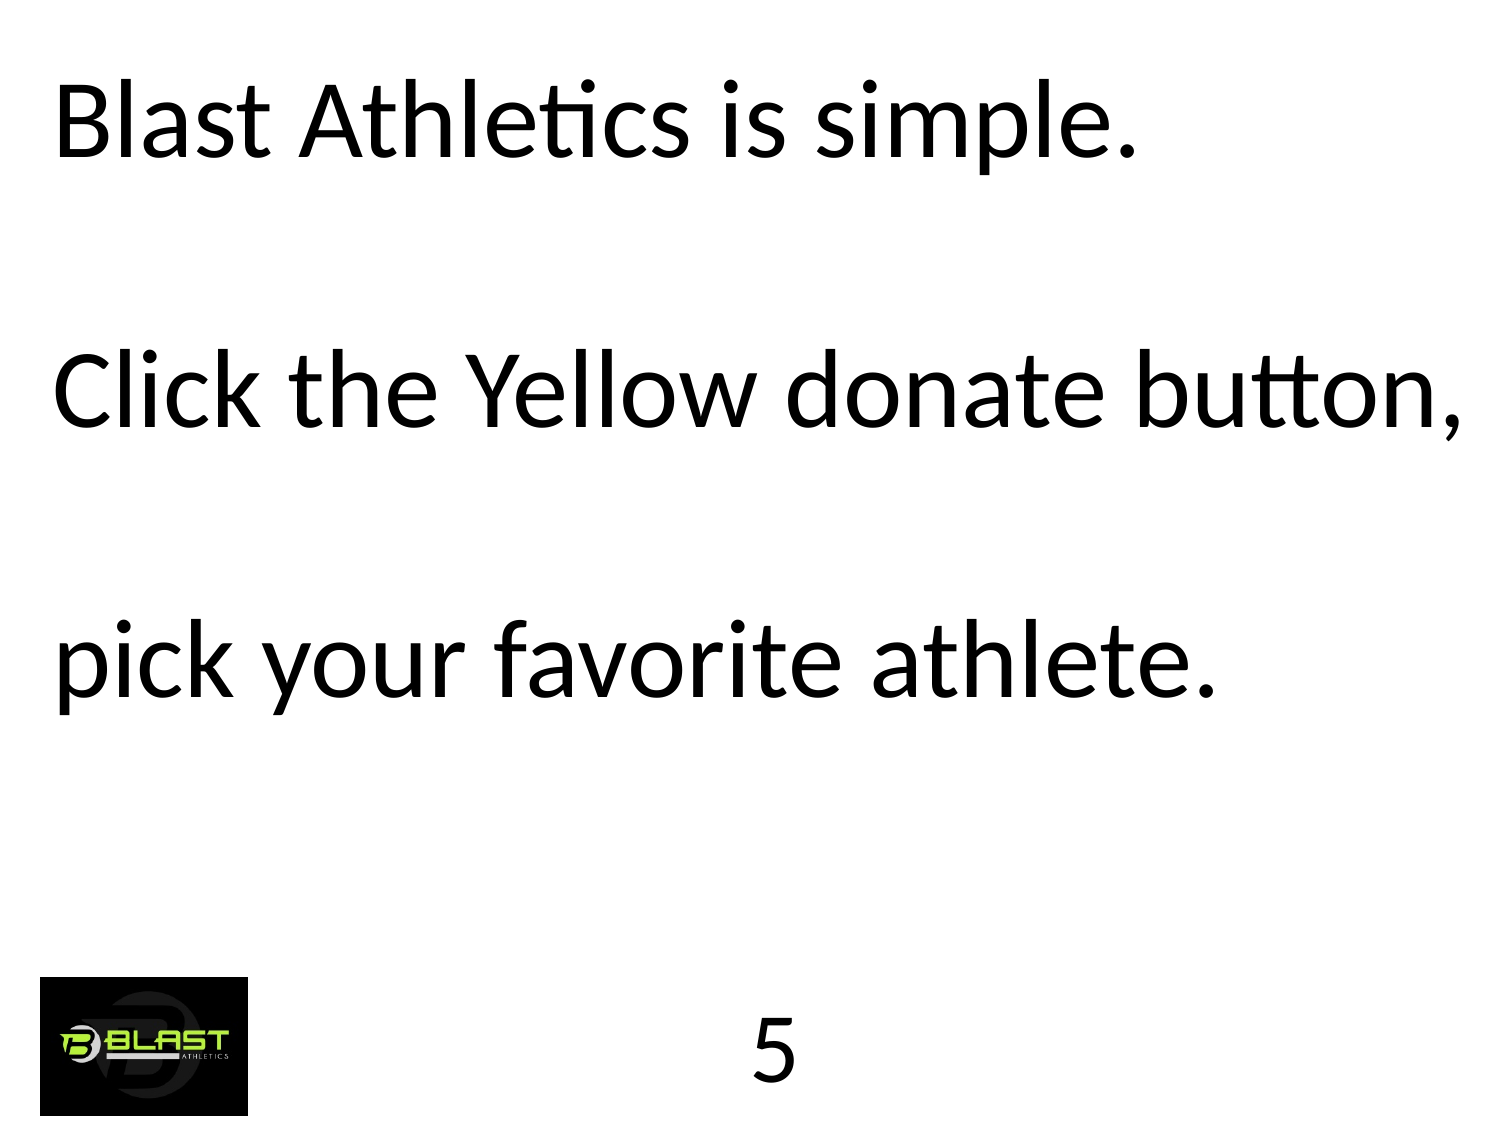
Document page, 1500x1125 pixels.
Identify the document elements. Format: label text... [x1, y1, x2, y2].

text_box 5 [525, 975, 1025, 1110]
text_box Blast Athletics is simple. Click the Yellow donate button, pick your favorite athlete. [37, 37, 1500, 728]
picture [40, 977, 248, 1116]
